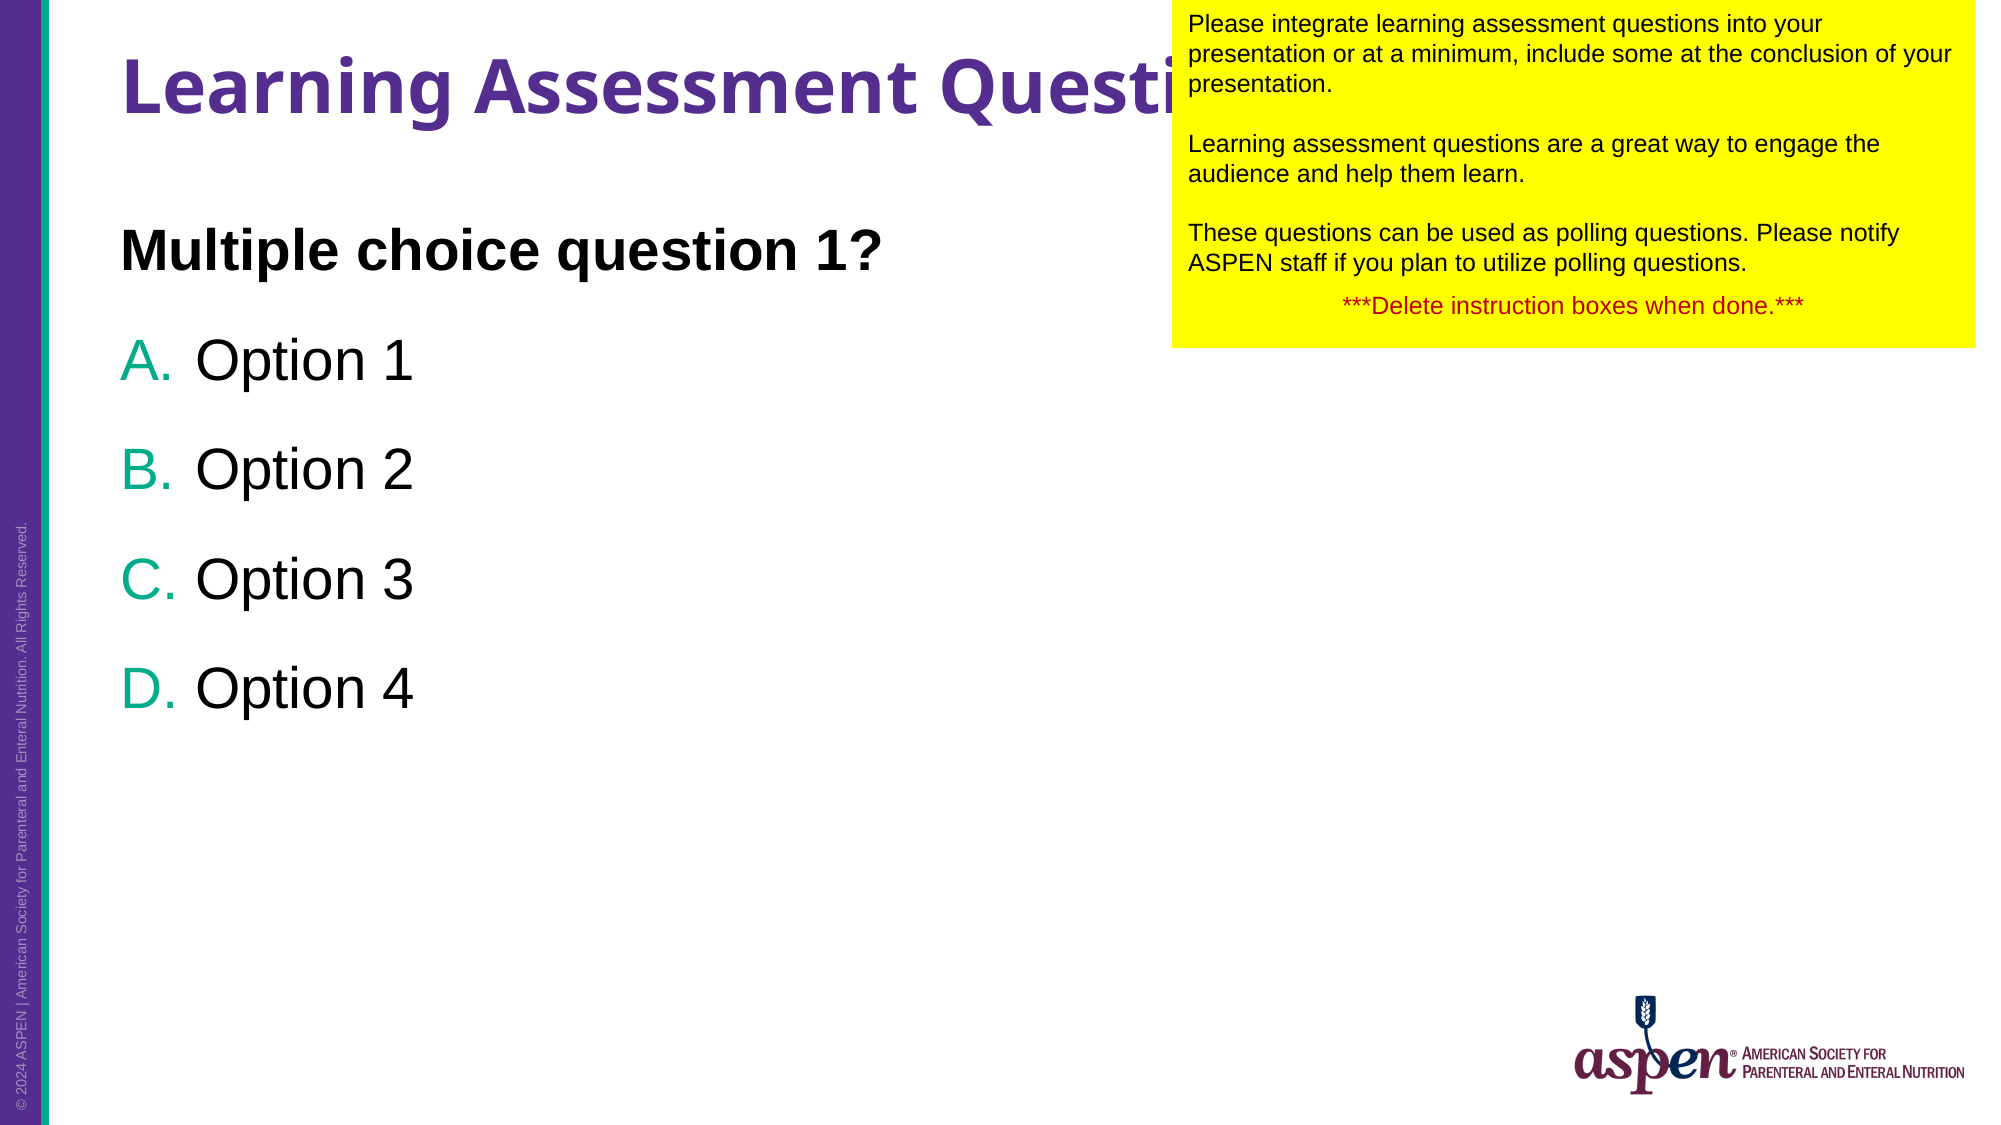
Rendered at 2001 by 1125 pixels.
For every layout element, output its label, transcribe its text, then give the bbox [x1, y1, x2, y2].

list Multiple choice question 1? Option 1 Option 2 Option 3 Option 4 [120, 212, 1829, 890]
picture [1549, 969, 1991, 1121]
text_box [1744, 66, 1941, 263]
text_box Please integrate learning assessment questions into your presentation or at a minimum, include some at the conclusion of your presentation. Learning assessment questions are a great way to engage the audience and help them learn. These questions can be used as polling questions. Please notify ASPEN staff if you plan to utilize polling questions. ***Delete instruction boxes when done.*** [1172, 0, 1976, 349]
title Learning Assessment Question 1 [120, 45, 1172, 212]
